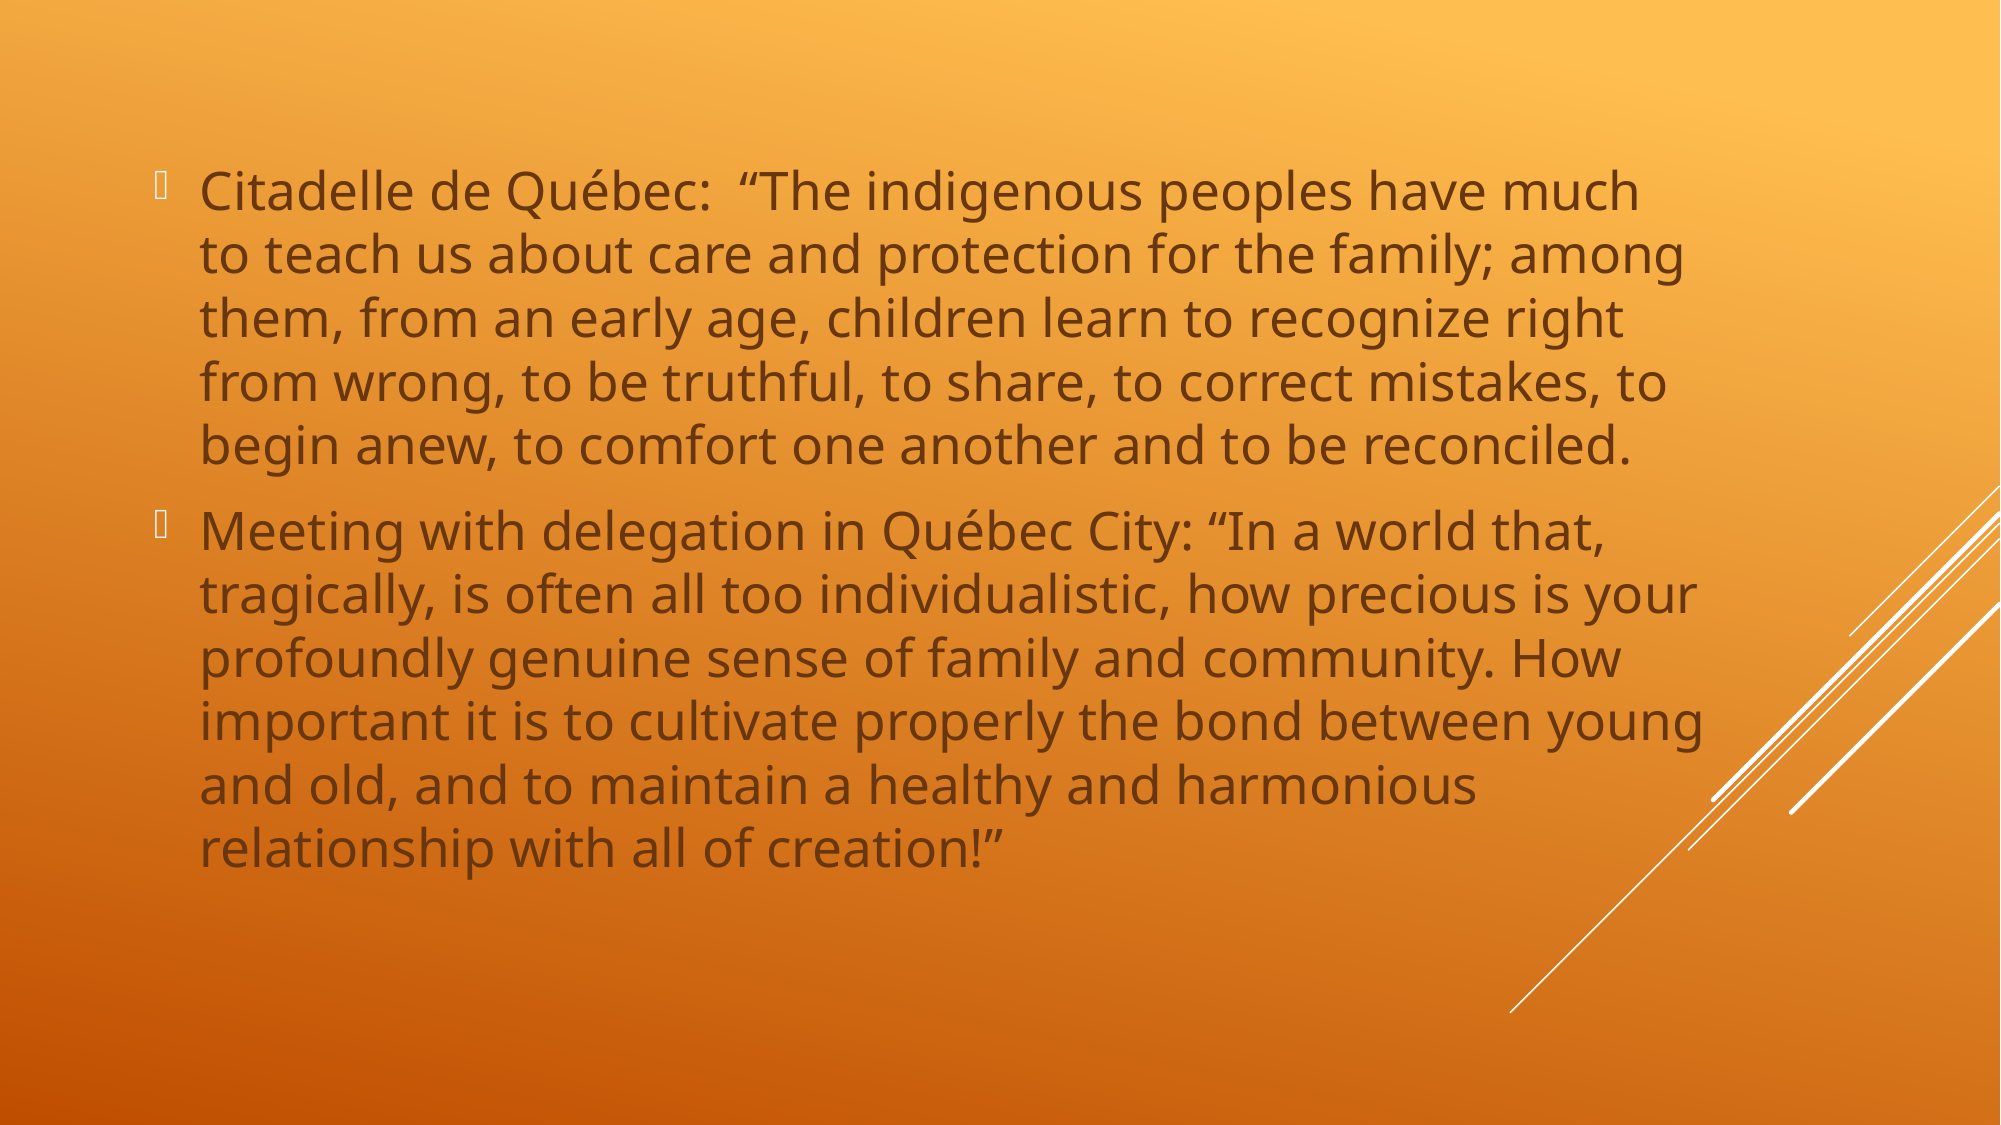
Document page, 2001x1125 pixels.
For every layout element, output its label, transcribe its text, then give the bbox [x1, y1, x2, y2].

list Citadelle de Québec: “The indigenous peoples have much to teach us about care and protection for the family; among them, from an early age, children learn to recognize right from wrong, to be truthful, to share, to correct mistakes, to begin anew, to comfort one another and to be reconciled. Meeting with delegation in Québec City: “In a world that, tragically, is often all too individualistic, how precious is your profoundly genuine sense of family and community. How important it is to cultivate properly the bond between young and old, and to maintain a healthy and harmonious relationship with all of creation!” [138, 149, 1720, 938]
